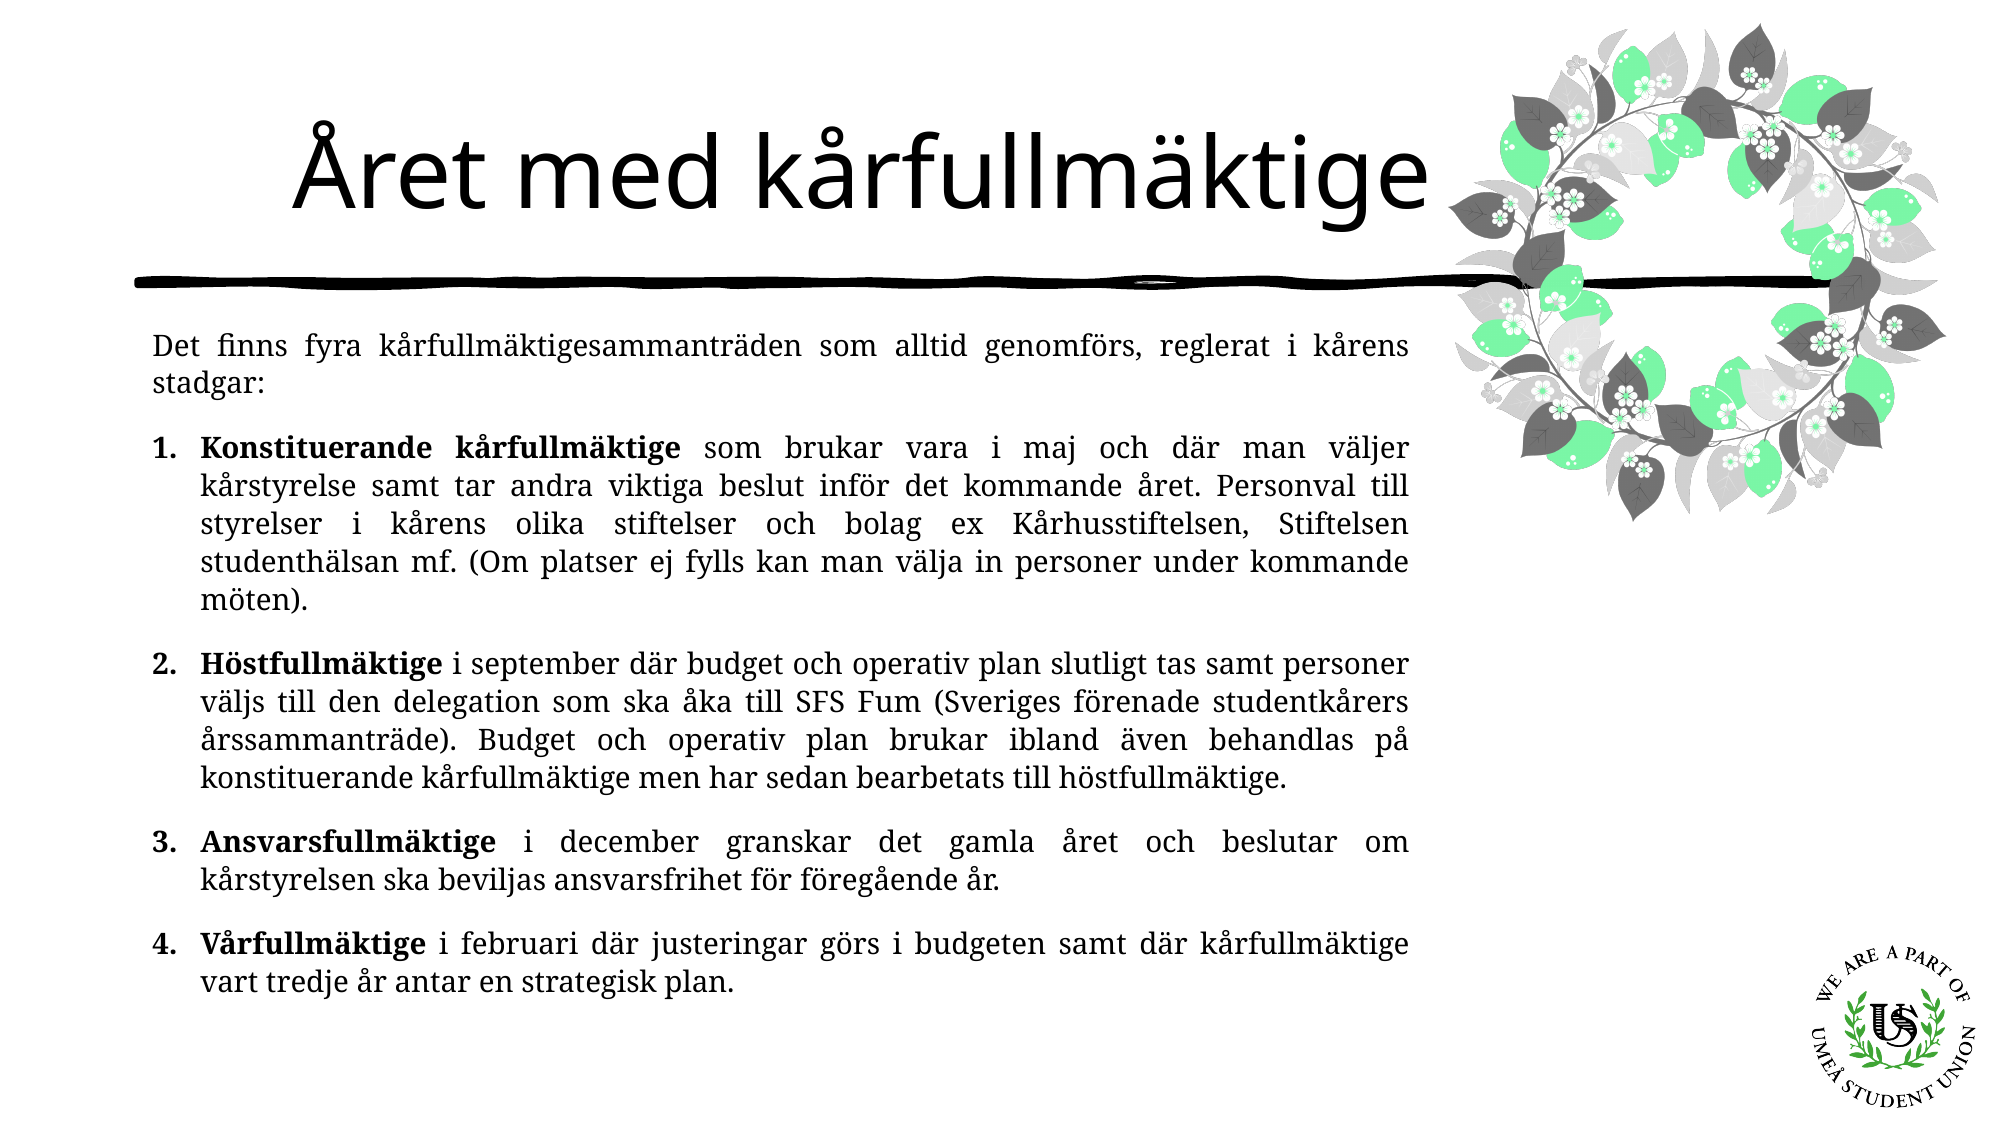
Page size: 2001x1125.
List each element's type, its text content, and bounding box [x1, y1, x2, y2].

picture [1812, 945, 1977, 1108]
picture [1424, 0, 1969, 544]
title Året med kårfullmäktige [0, 59, 1424, 278]
list Det finns fyra kårfullmäktigesammanträden som alltid genomförs, reglerat i kårens stadgar: Konstituerande kårfullmäktige som brukar vara i maj och där man väljer kårstyrelse samt tar andra viktiga beslut inför det kommande året. Personval till styrelser i kårens olika stiftelser och bolag ex Kårhusstiftelsen, Stiftelsen studenthälsan mf. (Om platser ej fylls kan man välja in personer under kommande möten). Höstfullmäktige i september där budget och operativ plan slutligt tas samt personer väljs till den delegation som ska åka till SFS Fum (Sveriges förenade studentkårers årssammanträde). Budget och operativ plan brukar ibland även behandlas på konstituerande kårfullmäktige men har sedan bearbetats till höstfullmäktige. Ansvarsfullmäktige i december granskar det gamla året och beslutar om kårstyrelsen ska beviljas ansvarsfrihet för föregående år. Vårfullmäktige i februari där justeringar görs i budgeten samt där kårfullmäktige vart tredje år antar en strategisk plan. [137, 316, 1425, 1014]
